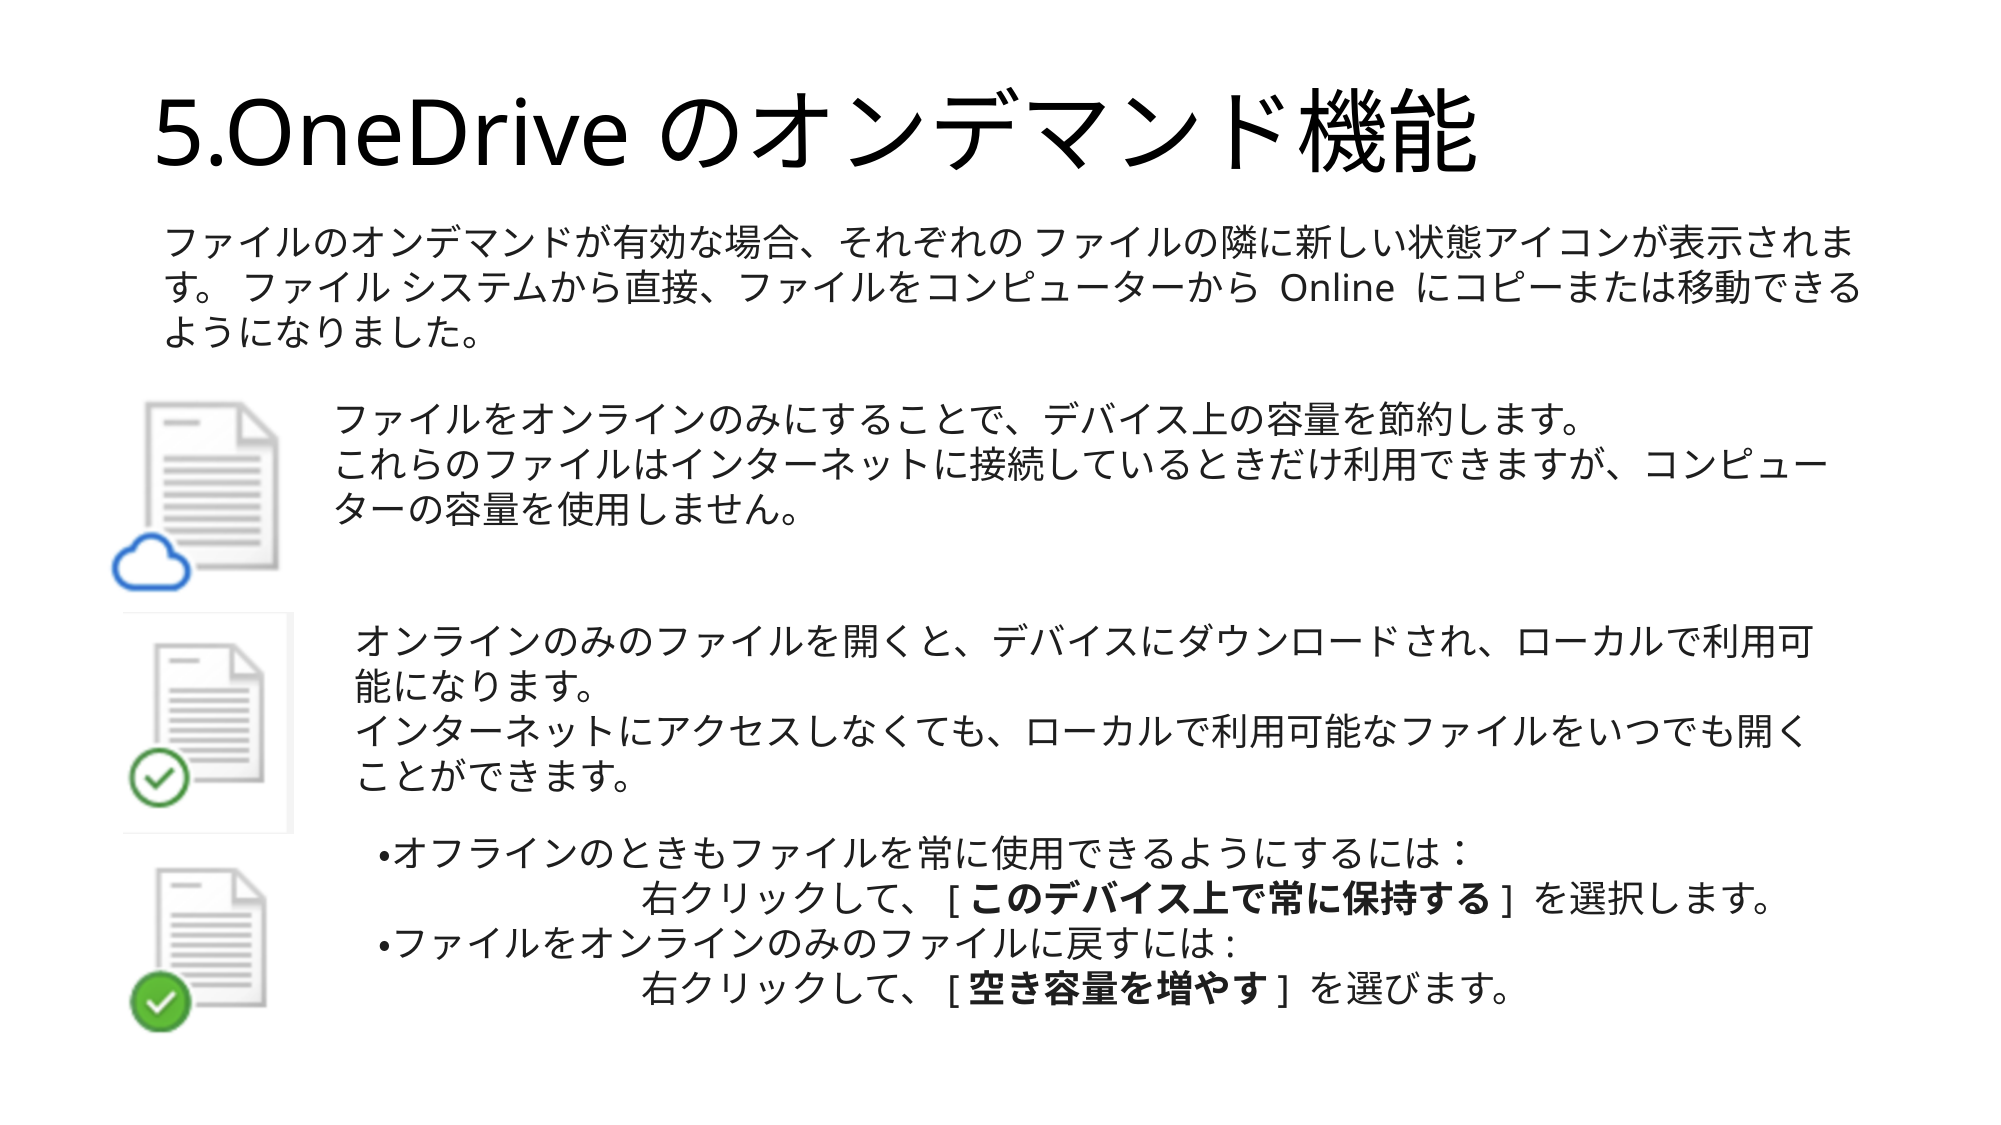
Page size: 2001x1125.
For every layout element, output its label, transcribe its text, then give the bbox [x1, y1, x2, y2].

text_box オンラインのみのファイルを開くと、デバイスにダウンロードされ、ローカルで利用可能になります。 インターネットにアクセスしなくても、ローカルで利用可能なファイルをいつでも開くことができます。 [340, 610, 1840, 851]
picture [98, 379, 318, 834]
title 5.OneDriveのオンデマンド機能 [137, 59, 1863, 212]
text_box ファイルのオンデマンドが有効な場合、それぞれの ファイルの隣に新しい状態アイコンが表示されます。 ファイル システムから直接、ファイルをコンピューターから Online にコピーまたは移動できるようになりました。 [147, 211, 1897, 407]
text_box ファイルをオンラインのみにすることで、デバイス上の容量を節約します。 これらのファイルはインターネットに接続しているときだけ利用できますが、コンピューターの容量を使用しません。 [318, 388, 1863, 584]
text_box ・オフラインのときもファイルを常に使用できるようにするには： 右クリックして、[このデバイス上で常に保持する] を選択します。 ・ファイルをオンラインのみのファイルに戻すには: 右クリックして、[空き容量を増やす] を選びます。 [363, 822, 1863, 1063]
picture [114, 852, 286, 1074]
